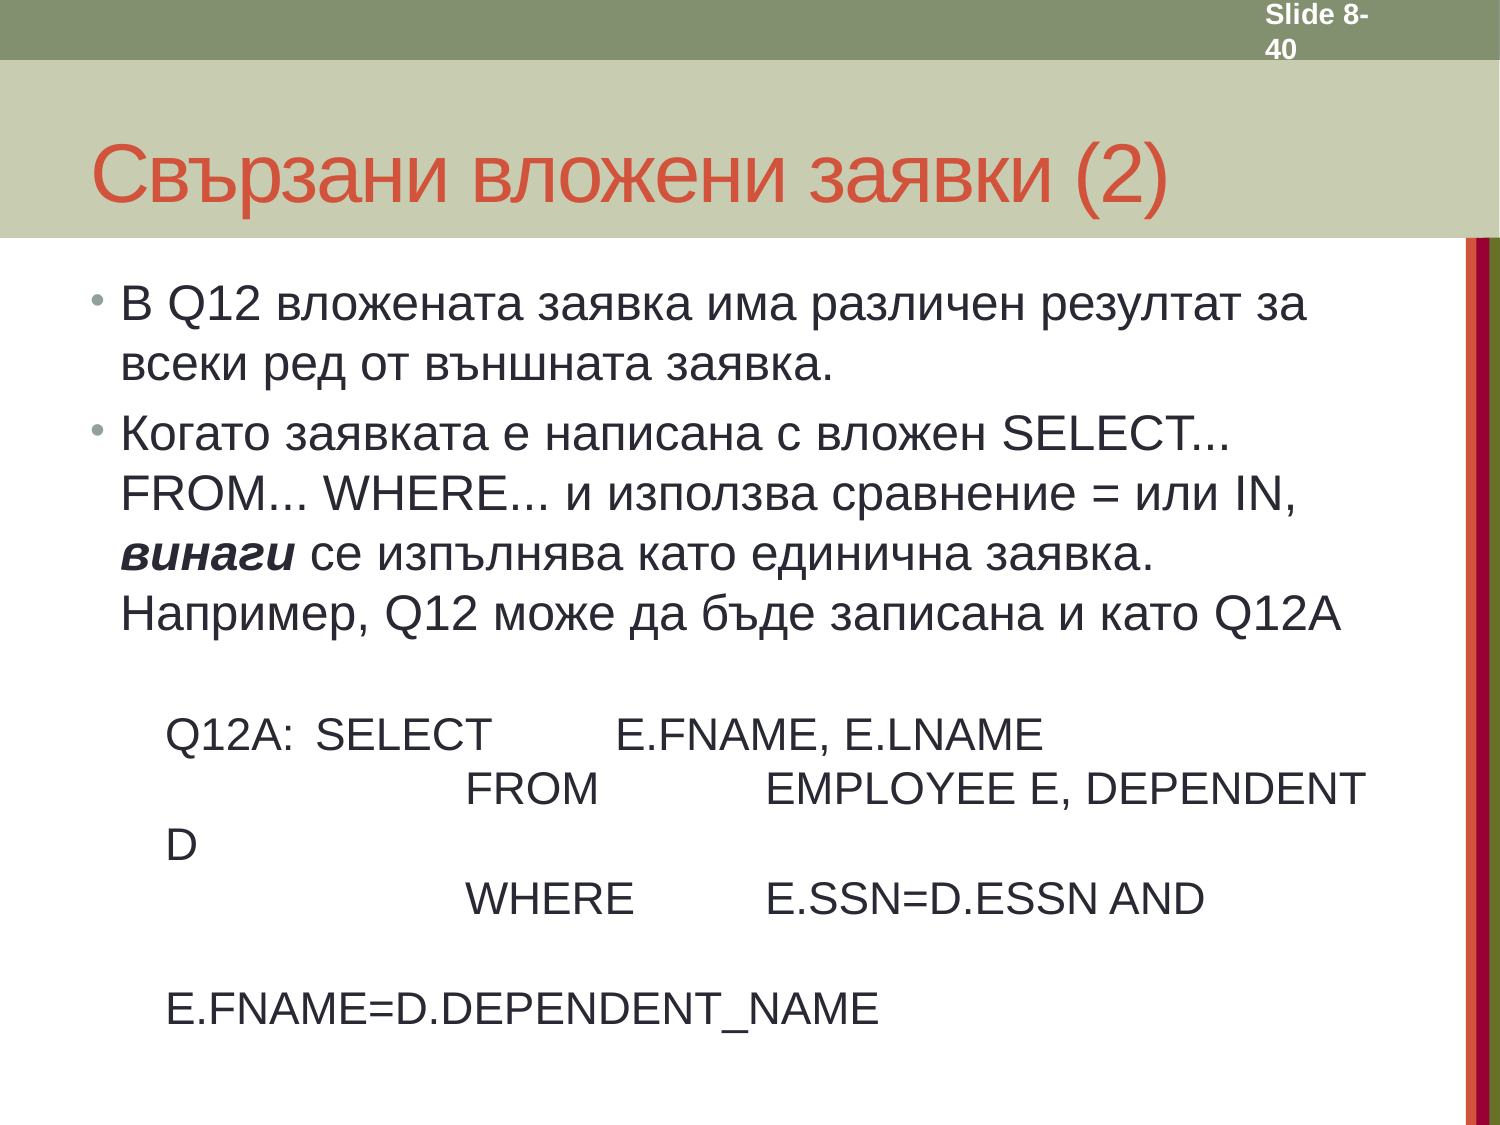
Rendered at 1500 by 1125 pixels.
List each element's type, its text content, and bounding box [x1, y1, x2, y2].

title Свързани вложени заявки (2) [75, 87, 1425, 250]
list В Q12 вложената заявка има различен резултат за всеки ред от външната заявка. Когато заявката е написана с вложен SELECT... FROM... WHERE... и използва сравнение = или IN, винаги се изпълнява като единична заявка. Например, Q12 може да бъде записана и като Q12A Q12A: SELECT E.FNAME, E.LNAME FROM EMPLOYEE E, DEPENDENT D WHERE E.SSN=D.ESSN AND E.FNAME=D.DEPENDENT_NAME [75, 262, 1425, 1063]
slide_number Slide 8- 40 [1250, 3, 1425, 57]
